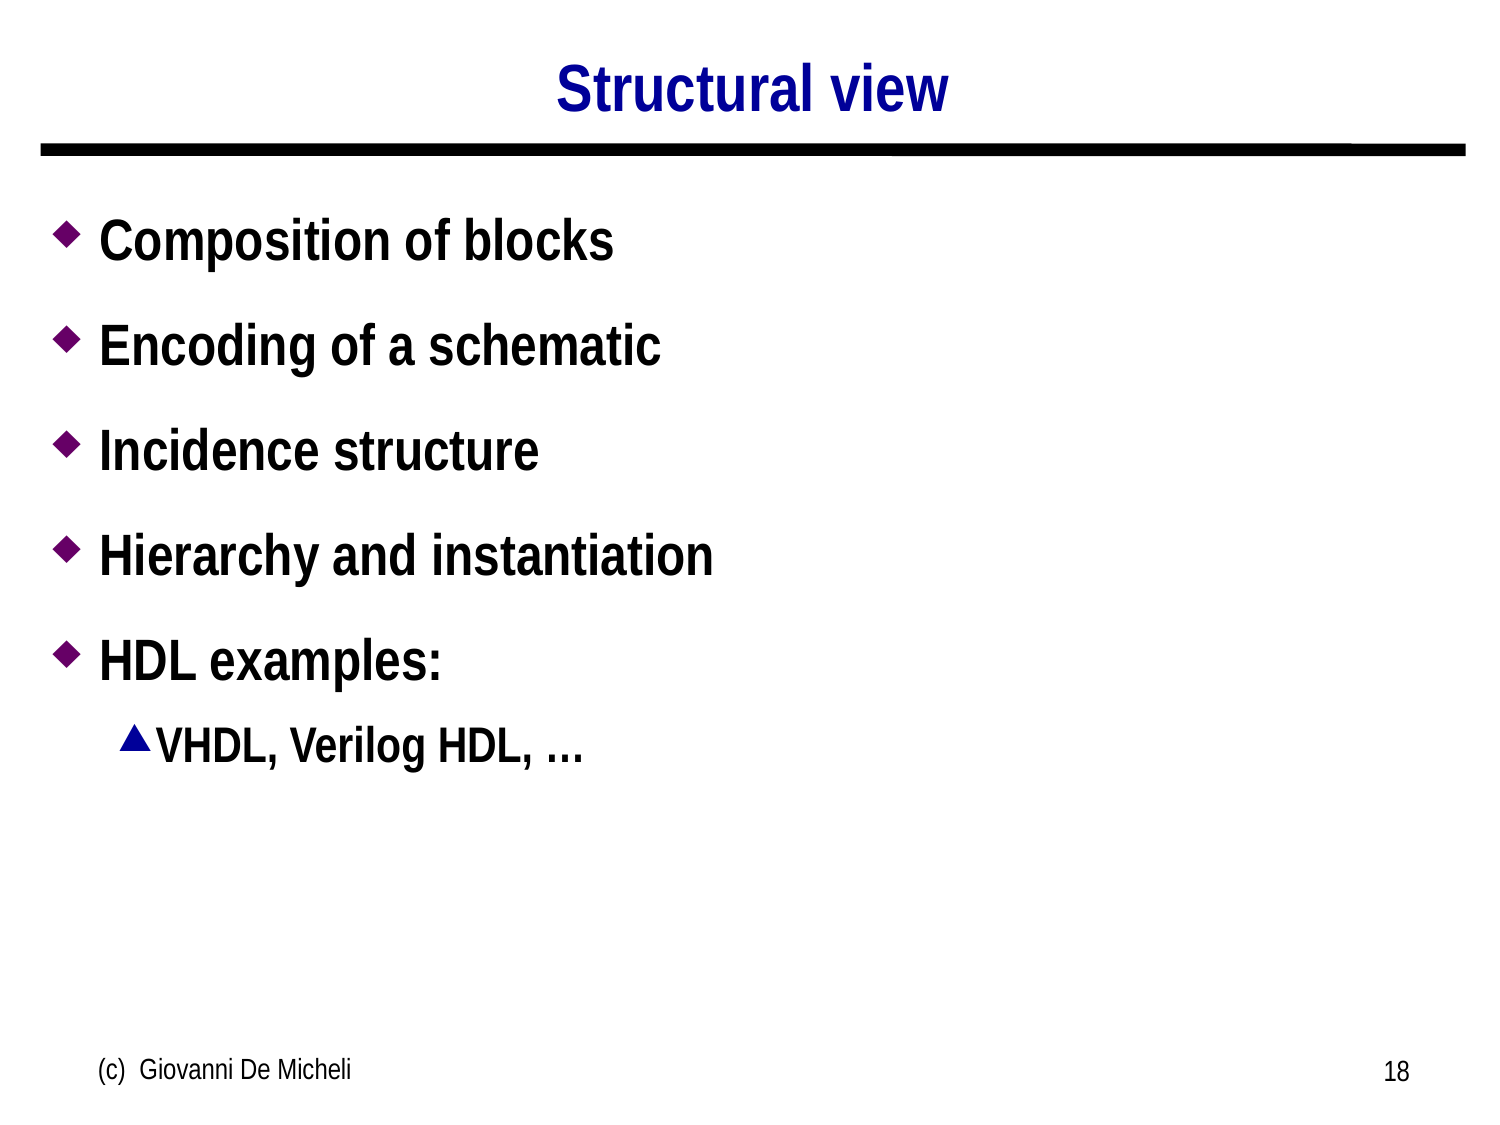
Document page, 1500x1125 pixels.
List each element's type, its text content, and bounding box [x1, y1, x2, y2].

footer (c) Giovanni De Micheli [0, 1042, 463, 1121]
title Structural view [39, 33, 1467, 146]
list Composition of blocks Encoding of a schematic Incidence structure Hierarchy and instantiation HDL examples: VHDL, Verilog HDL, … [37, 177, 1465, 1032]
slide_number 18 [1074, 1044, 1425, 1123]
